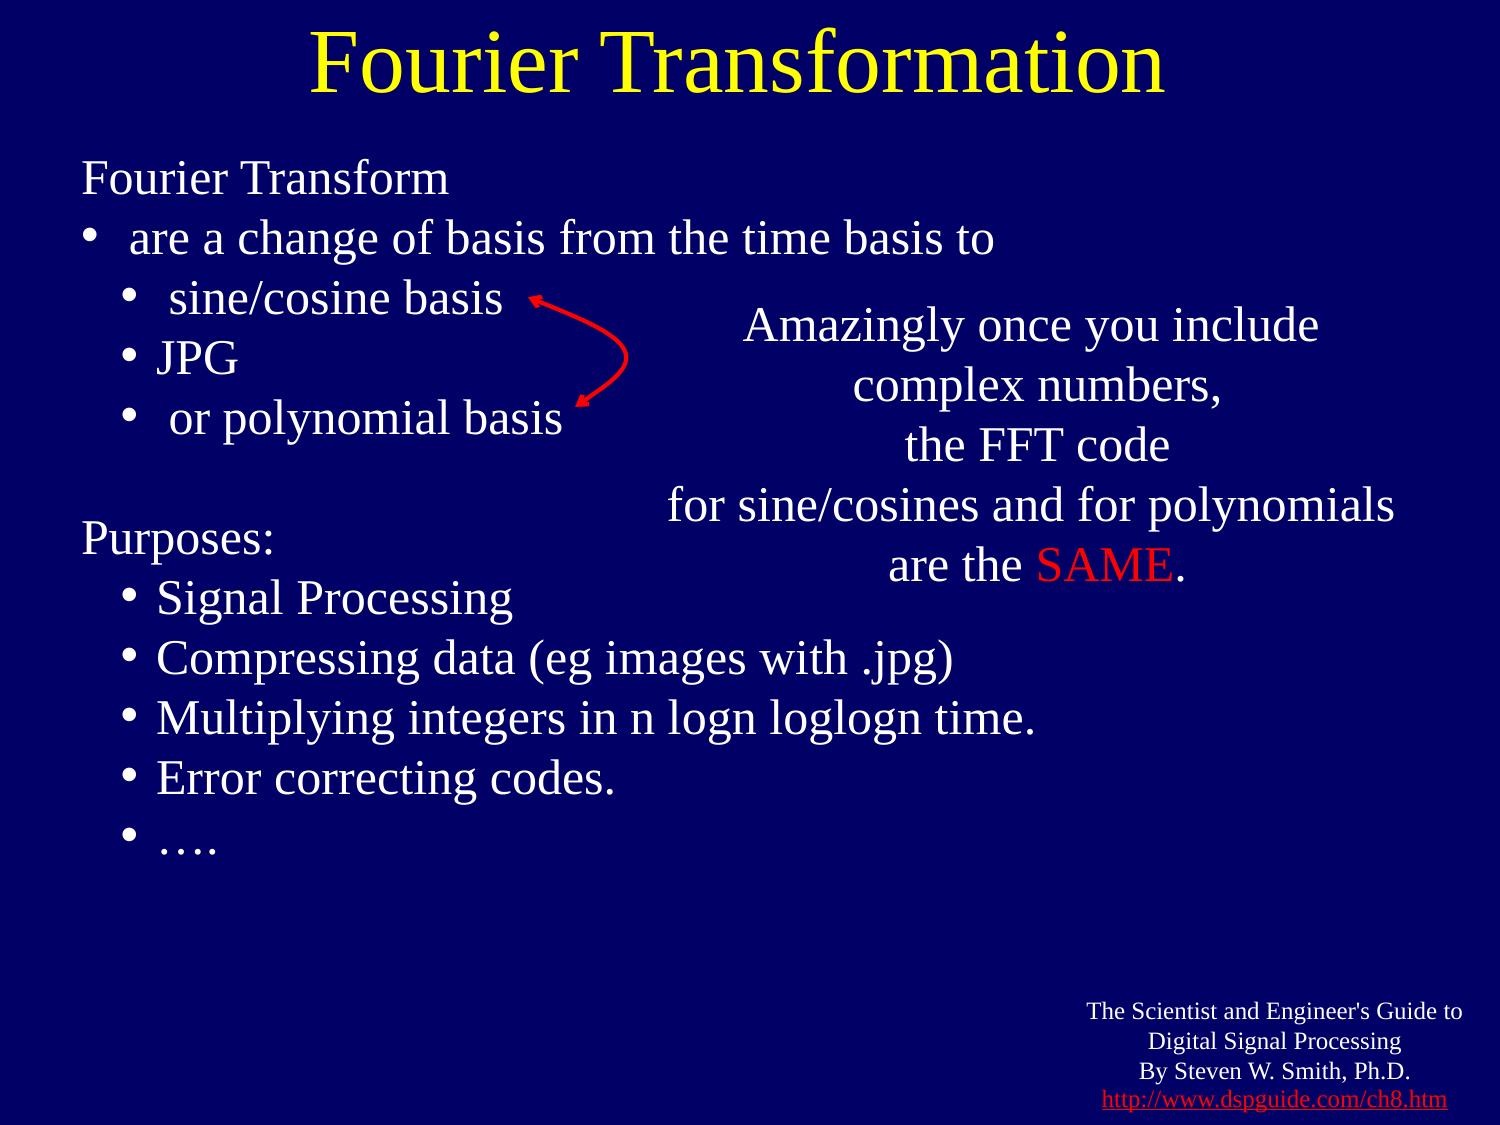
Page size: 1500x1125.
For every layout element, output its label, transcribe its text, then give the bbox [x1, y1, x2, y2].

text_box Fourier Transformation [112, 0, 1388, 150]
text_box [899, 987, 1500, 1121]
text_box Fourier Transform are a change of basis from the time basis to sine/cosine basis JPG or polynomial basis Purposes: Signal Processing Compressing data (eg images with .jpg) Multiplying integers in n logn loglogn time. Error correcting codes. …. [66, 137, 1052, 872]
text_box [527, 283, 1438, 602]
